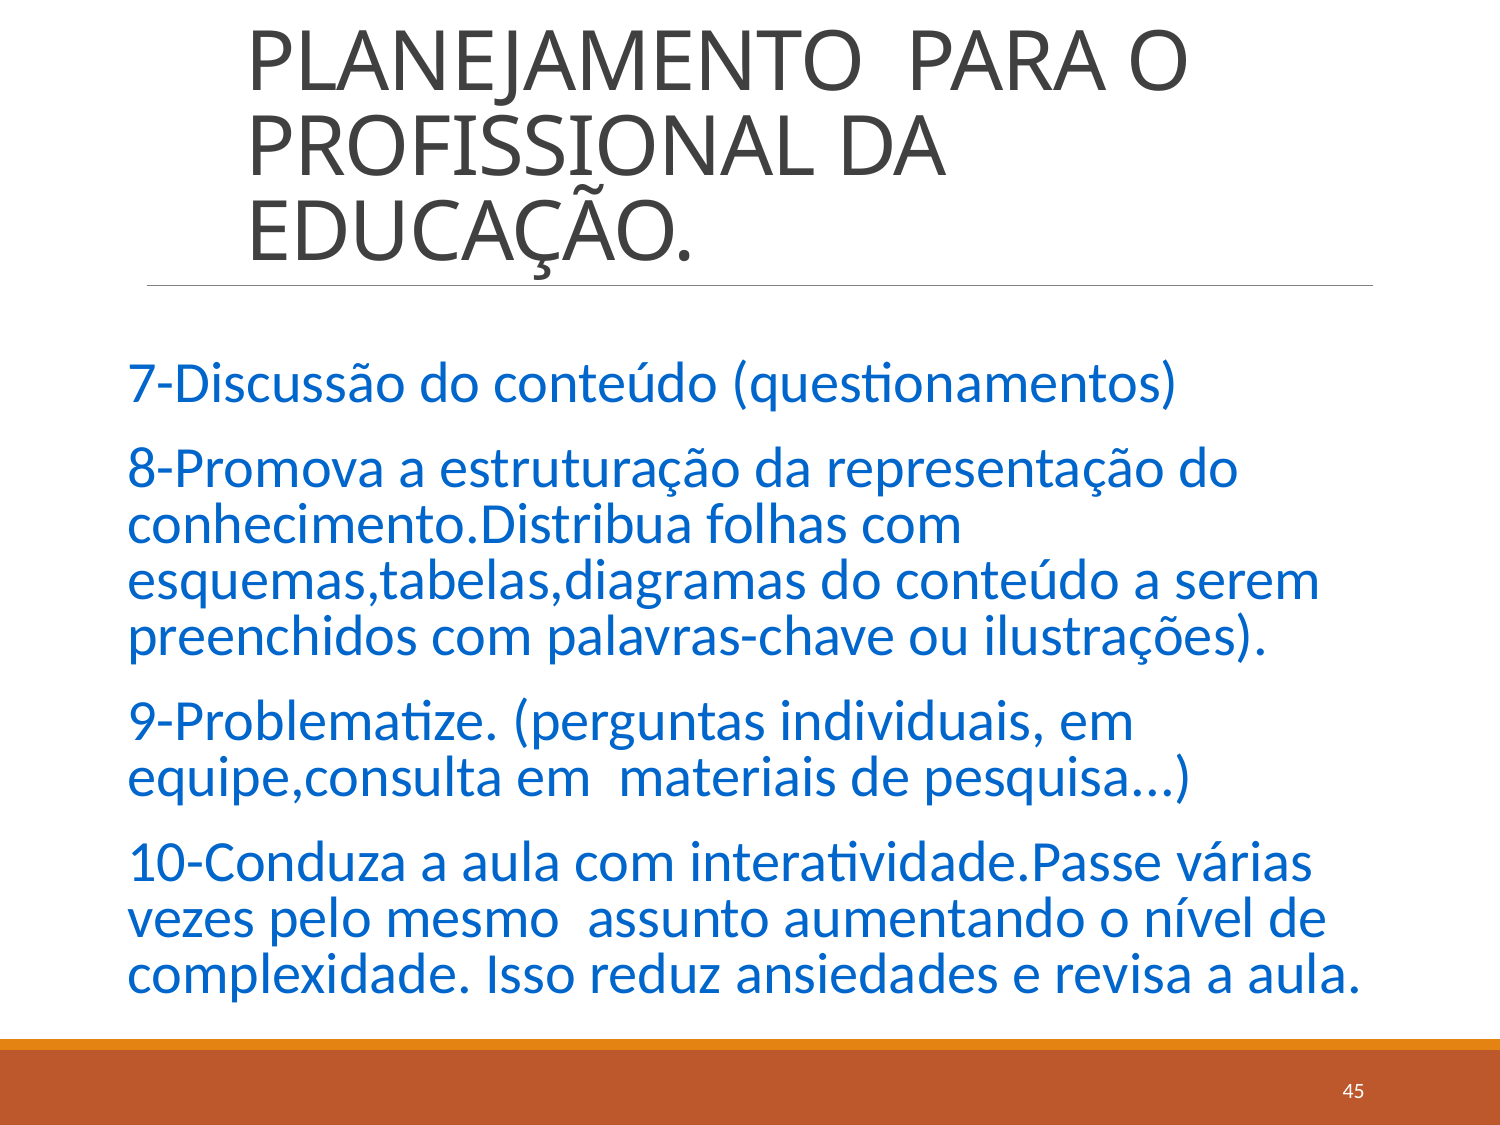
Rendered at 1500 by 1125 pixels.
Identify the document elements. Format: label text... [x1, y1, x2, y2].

title PLANEJAMENTO PARA O PROFISSIONAL DA EDUCAÇÃO. [230, 47, 1373, 285]
slide_number 45 [1218, 1059, 1380, 1120]
list 7-Discussão do conteúdo (questionamentos) 8-Promova a estruturação da representação do conhecimento.Distribua folhas com esquemas,tabelas,diagramas do conteúdo a serem preenchidos com palavras-chave ou ilustrações). 9-Problematize. (perguntas individuais, em equipe,consulta em materiais de pesquisa...) 10-Conduza a aula com interatividade.Passe várias vezes pelo mesmo assunto aumentando o nível de complexidade. Isso reduz ansiedades e revisa a aula. [112, 350, 1388, 1025]
